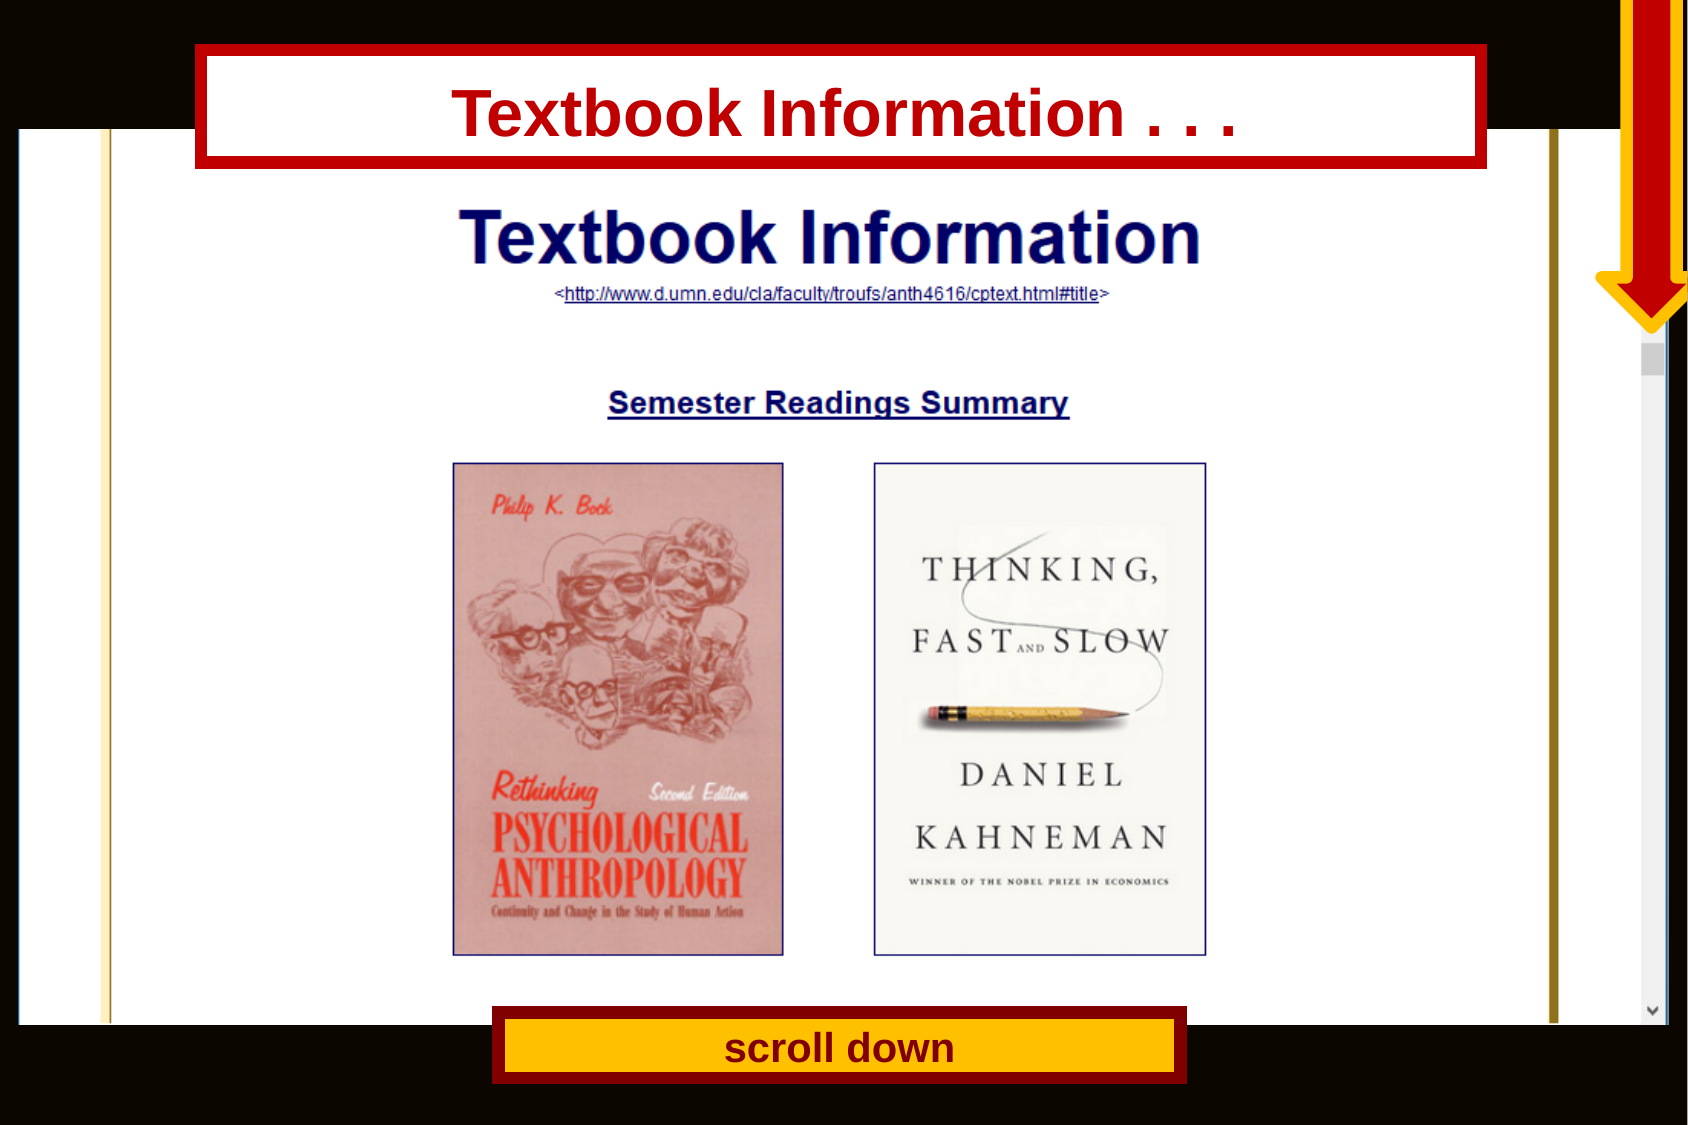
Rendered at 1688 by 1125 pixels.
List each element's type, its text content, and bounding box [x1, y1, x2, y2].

text_box [1626, 0, 1688, 307]
text_box scroll down [498, 1033, 1181, 1079]
picture [18, 129, 1669, 1026]
text_box Textbook Information . . . [200, 50, 1482, 127]
